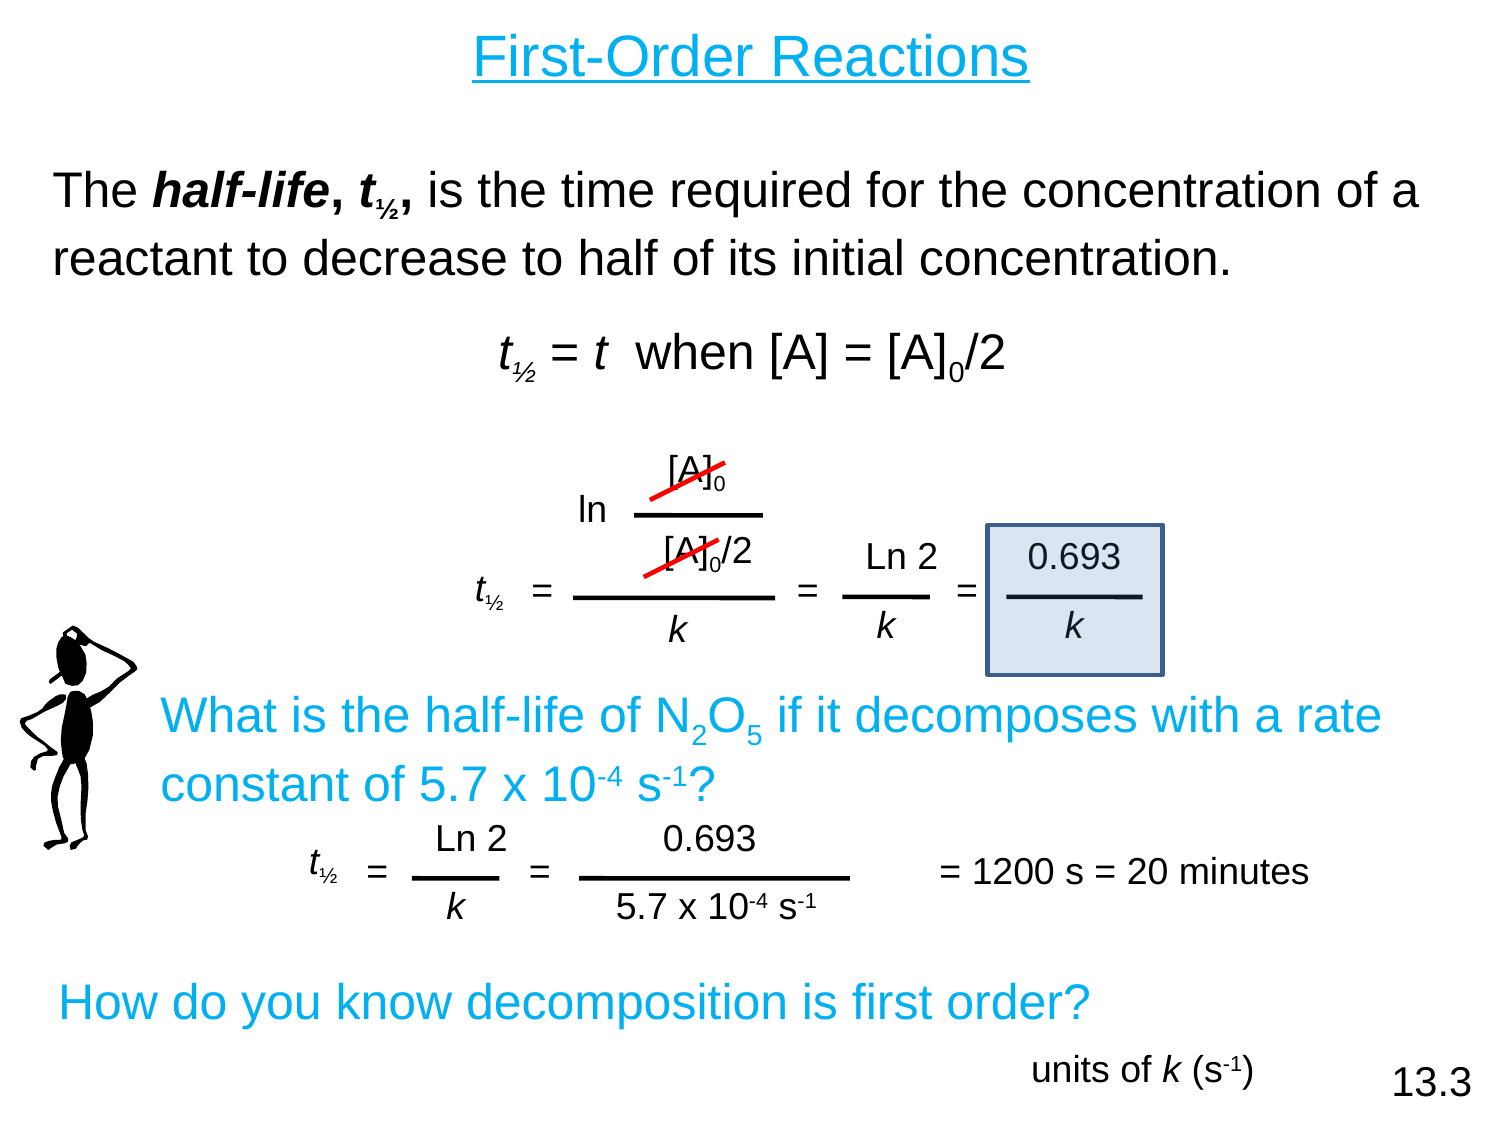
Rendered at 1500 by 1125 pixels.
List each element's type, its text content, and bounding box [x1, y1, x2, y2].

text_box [937, 524, 1153, 623]
text_box The half-life, t½, is the time required for the concentration of a reactant to decrease to half of its initial concentration. [37, 149, 1475, 293]
text_box [1150, 523, 1165, 623]
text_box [778, 524, 936, 623]
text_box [453, 437, 784, 623]
text_box t½ = t when [A] = [A]0/2 [483, 312, 1022, 396]
text_box 13.3 [1376, 1047, 1488, 1113]
text_box = 1200 s = 20 minutes [924, 859, 1326, 900]
text_box How do you know decomposition is first order? [43, 962, 1107, 1038]
text_box First-Order Reactions [457, 10, 1046, 96]
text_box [509, 806, 870, 951]
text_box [19, 625, 1488, 851]
text_box units of k (s-1) [1016, 1037, 1270, 1098]
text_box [287, 806, 507, 951]
